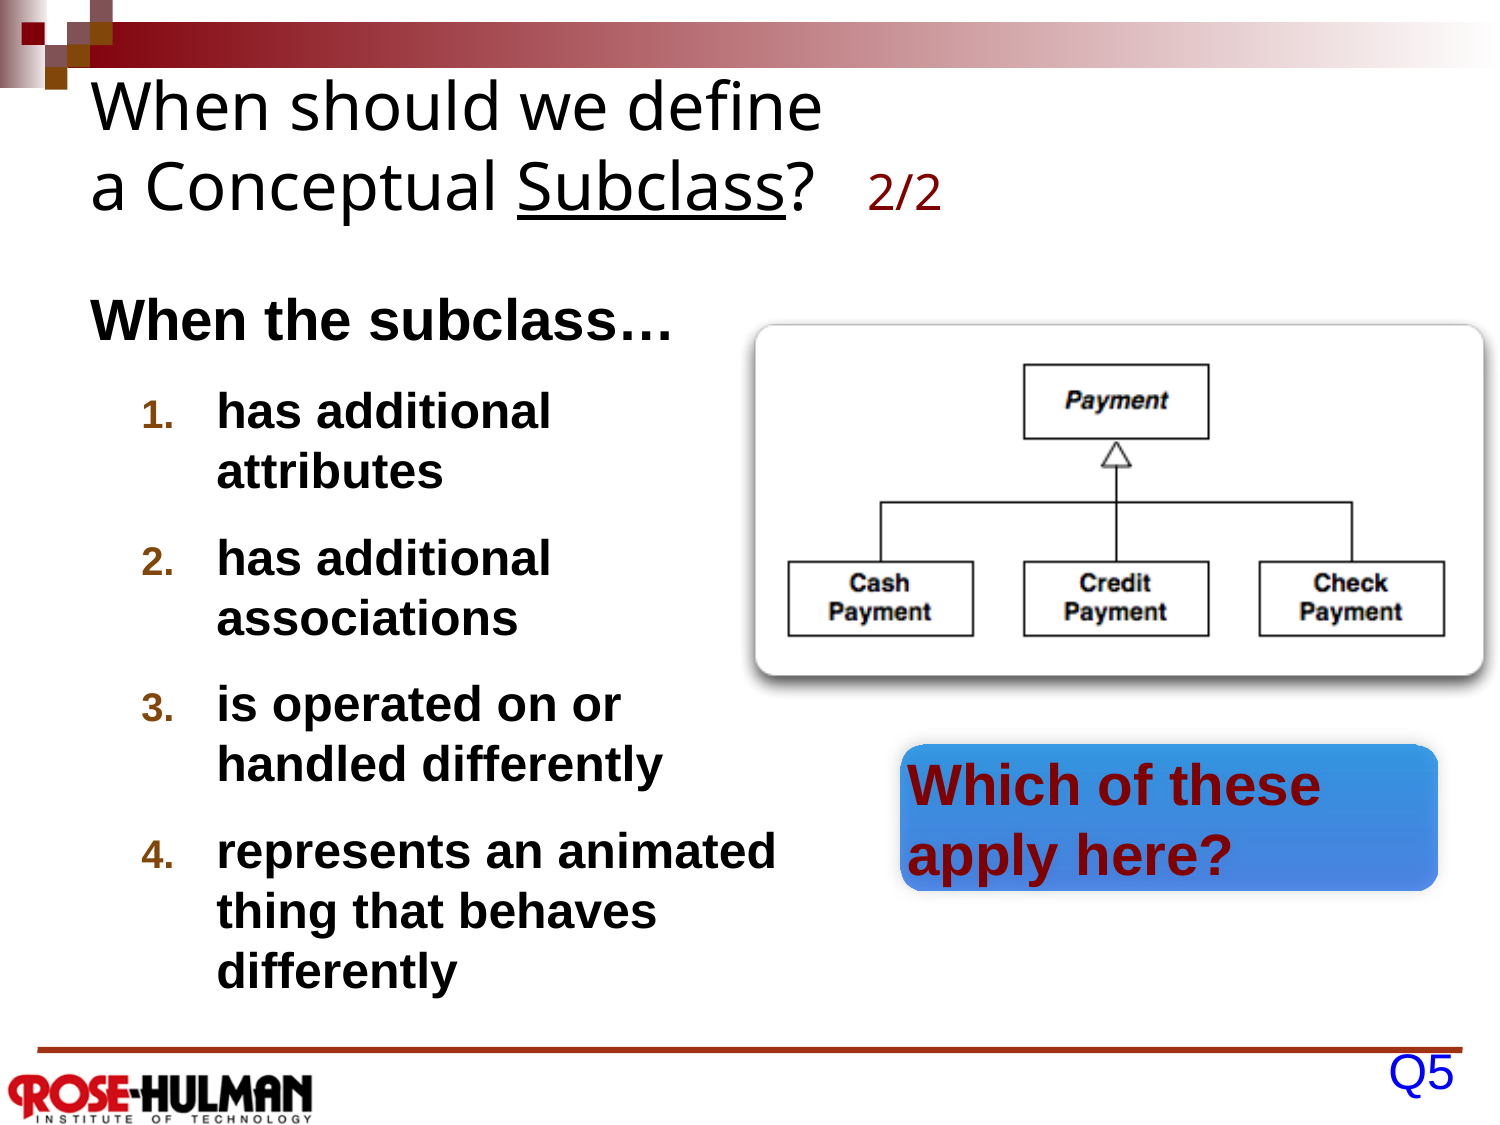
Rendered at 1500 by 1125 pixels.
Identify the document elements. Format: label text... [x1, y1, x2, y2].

text_box Q5 [1388, 1039, 1456, 1100]
text_box Which of these apply here? [900, 744, 1438, 891]
picture [737, 315, 1500, 703]
title When should we define a Conceptual Subclass? 2/2 [74, 74, 1351, 213]
list When the subclass… has additional attributes has additional associations is operated on or handled differently represents an animated thing that behaves differently [74, 274, 801, 935]
picture [0, 1071, 325, 1125]
